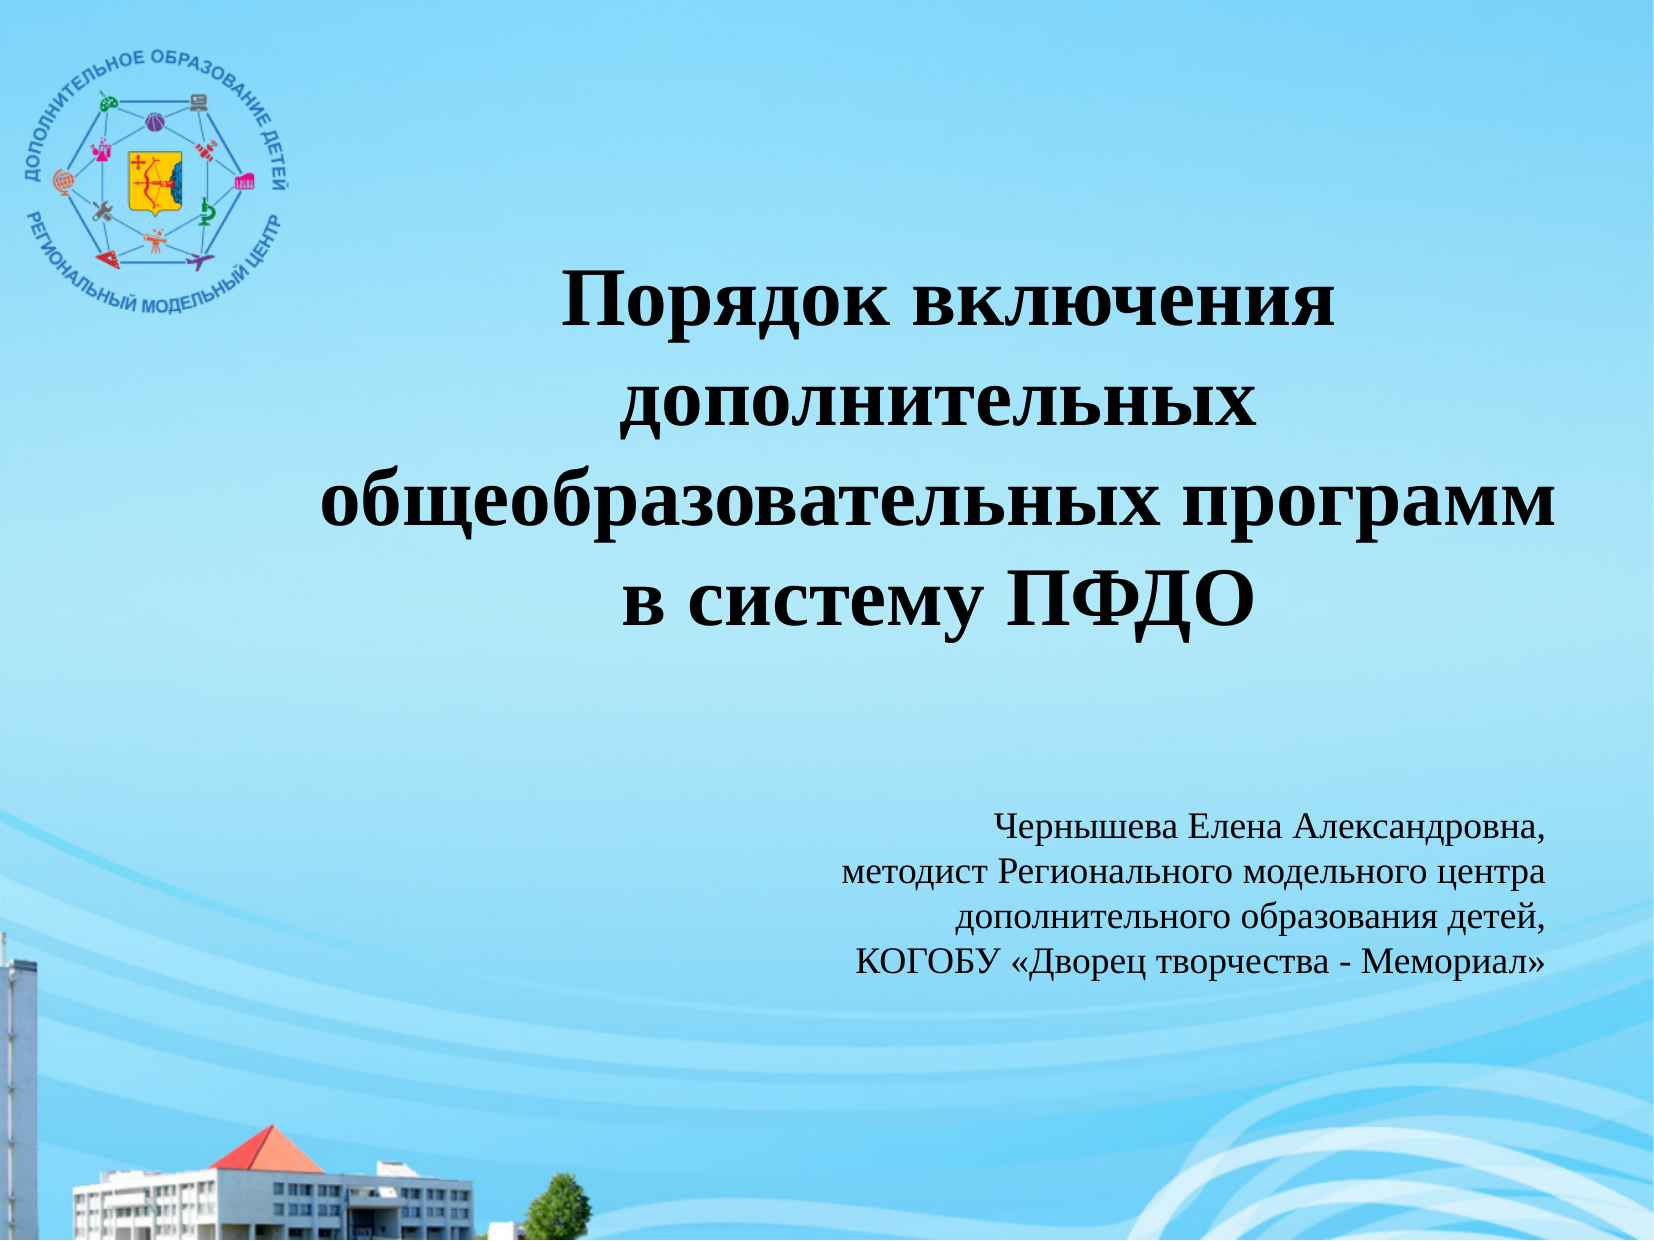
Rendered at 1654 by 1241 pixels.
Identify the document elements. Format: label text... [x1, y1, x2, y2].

picture [0, 0, 1654, 1240]
text_box [118, 59, 1594, 295]
text_box [59, 324, 1594, 1112]
text_box Порядок включения дополнительных общеобразовательных программ в систему ПФДО [283, 215, 1594, 759]
text_box Чернышева Елена Александровна, методист Регионального модельного центра дополнительного образования детей, КОГОБУ «Дворец творчества - Мемориал» [354, 744, 1547, 1039]
